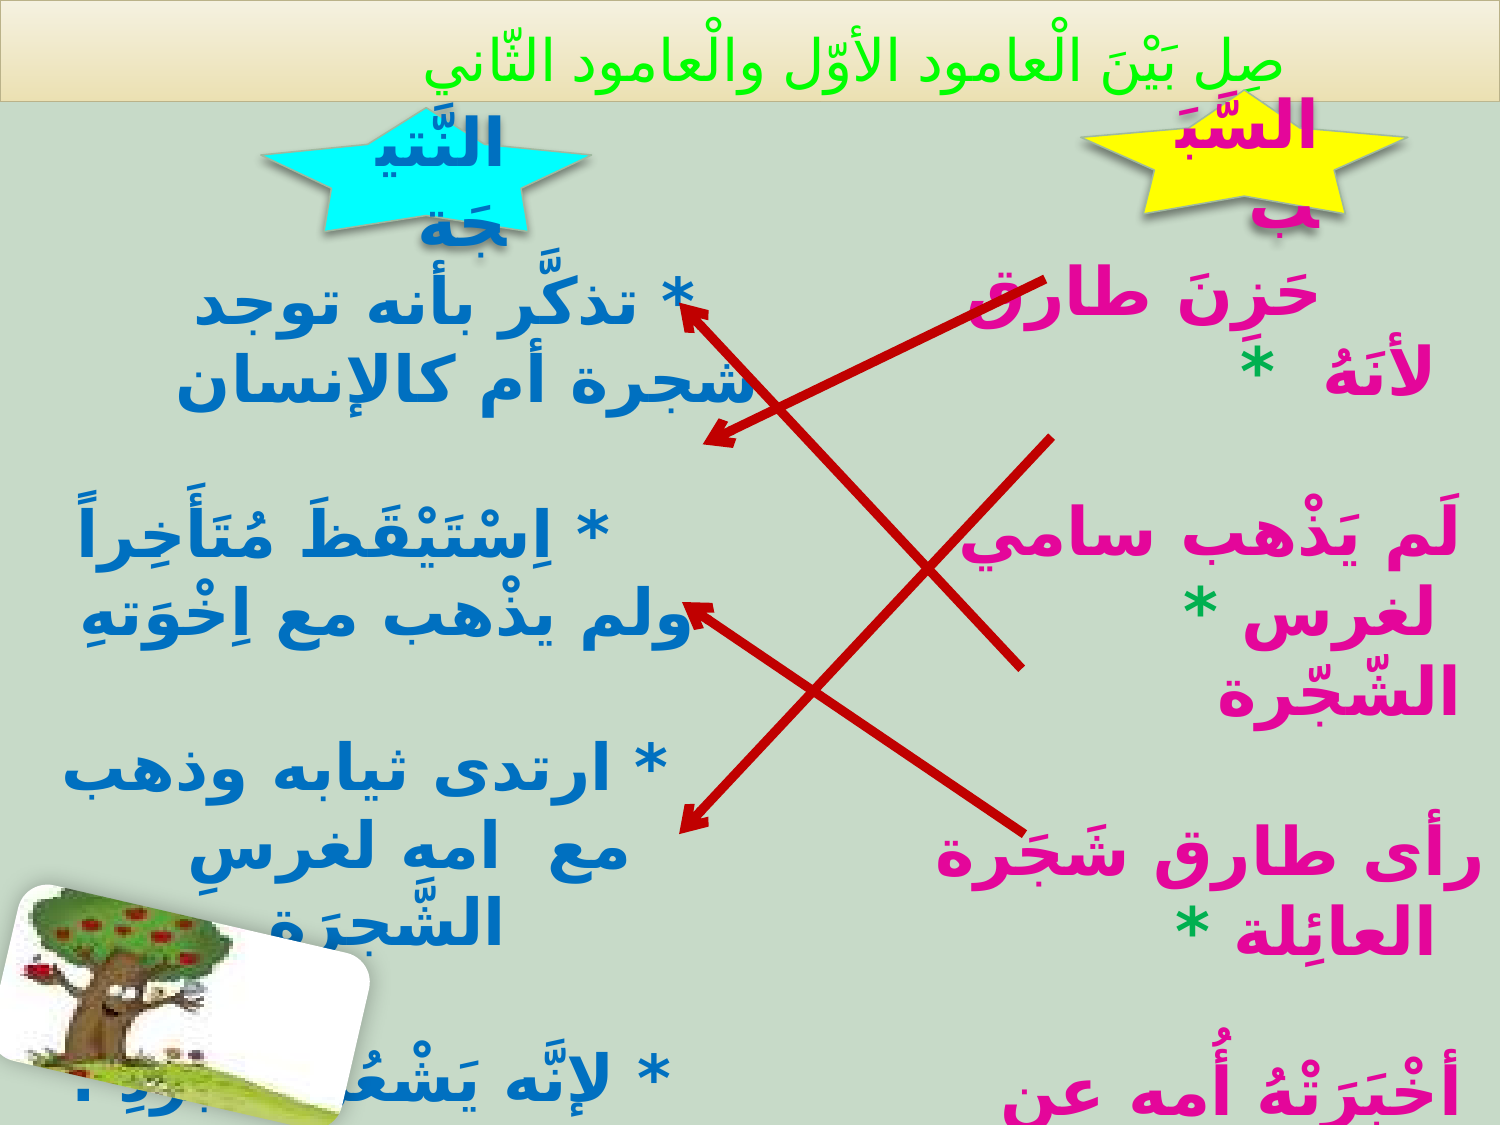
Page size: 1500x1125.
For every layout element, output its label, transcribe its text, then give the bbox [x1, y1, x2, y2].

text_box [702, 278, 1046, 435]
list * تذكَّر بأنه توجد شجرة أم كالإنسان * اِسْتَيْقَظَ مُتَأَخِراً ولم يذْهب مع اِخْوَتهِ * ارتدى ثيابه وذهب مع امه لغرسِ الشَّجرَة * لإنَّه يَشْعُر بالْبَردِ . [0, 102, 820, 1125]
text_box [678, 436, 1052, 835]
picture [0, 884, 370, 1125]
text_box النَّتيجَة [260, 107, 593, 233]
list حَزِنَ طارق لأنَهُ * لَم يَذْهب سامي لغرس * الشّجّرة رأى طارق شَجَرة العائِلة * أخْبَرَتْهُ أُمه عن أهميَّة * الشَّجرة [820, 101, 1500, 1125]
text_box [678, 302, 1022, 436]
title صِل بَيْنَ الْعامود الأوّل والْعامود الثّاني [0, 0, 1500, 102]
text_box السَّبَب [1079, 89, 1409, 215]
